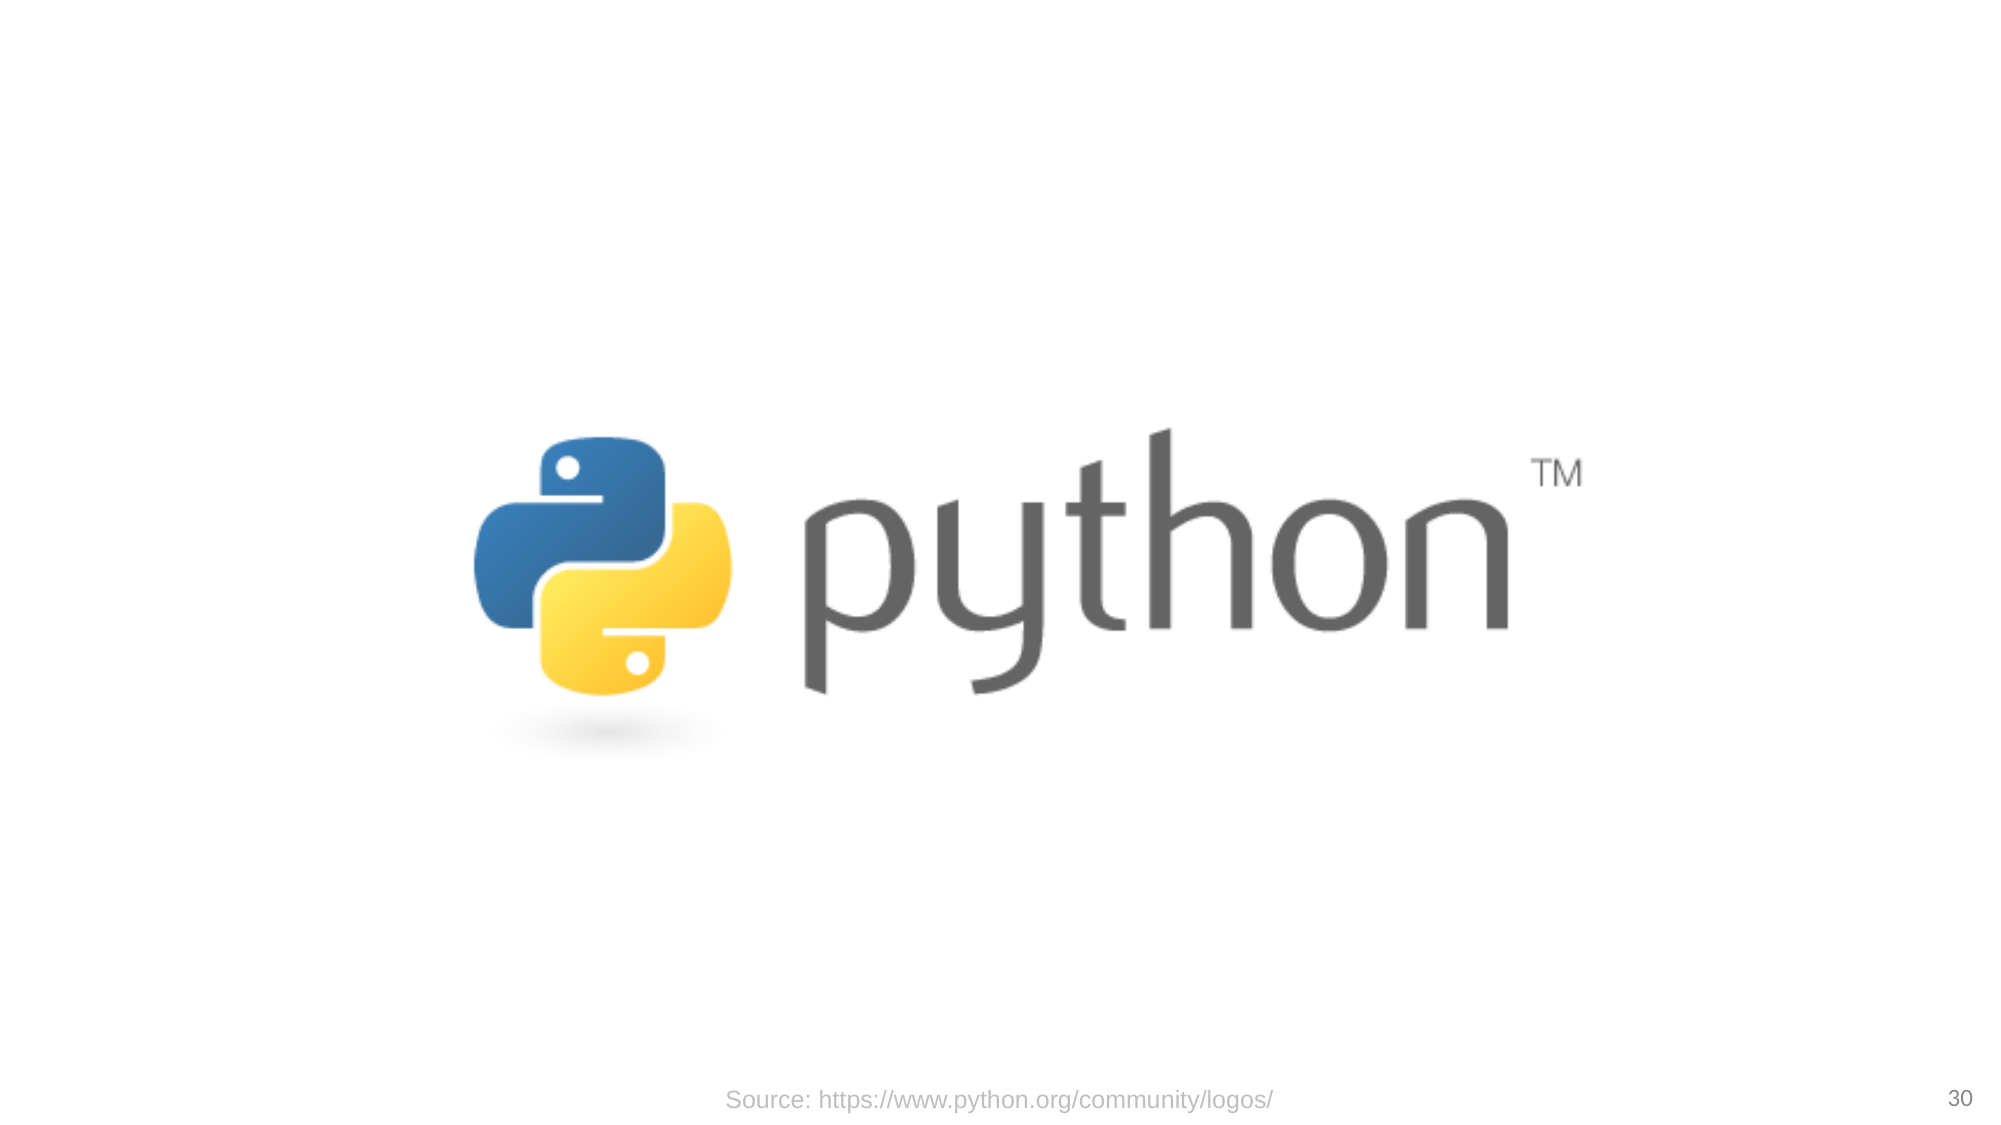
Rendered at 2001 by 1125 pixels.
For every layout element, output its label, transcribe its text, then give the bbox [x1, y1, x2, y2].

text_box Source: https://www.python.org/community/logos/ [710, 1076, 1290, 1121]
slide_number 30 [1830, 1076, 1989, 1116]
picture [291, 361, 1690, 835]
